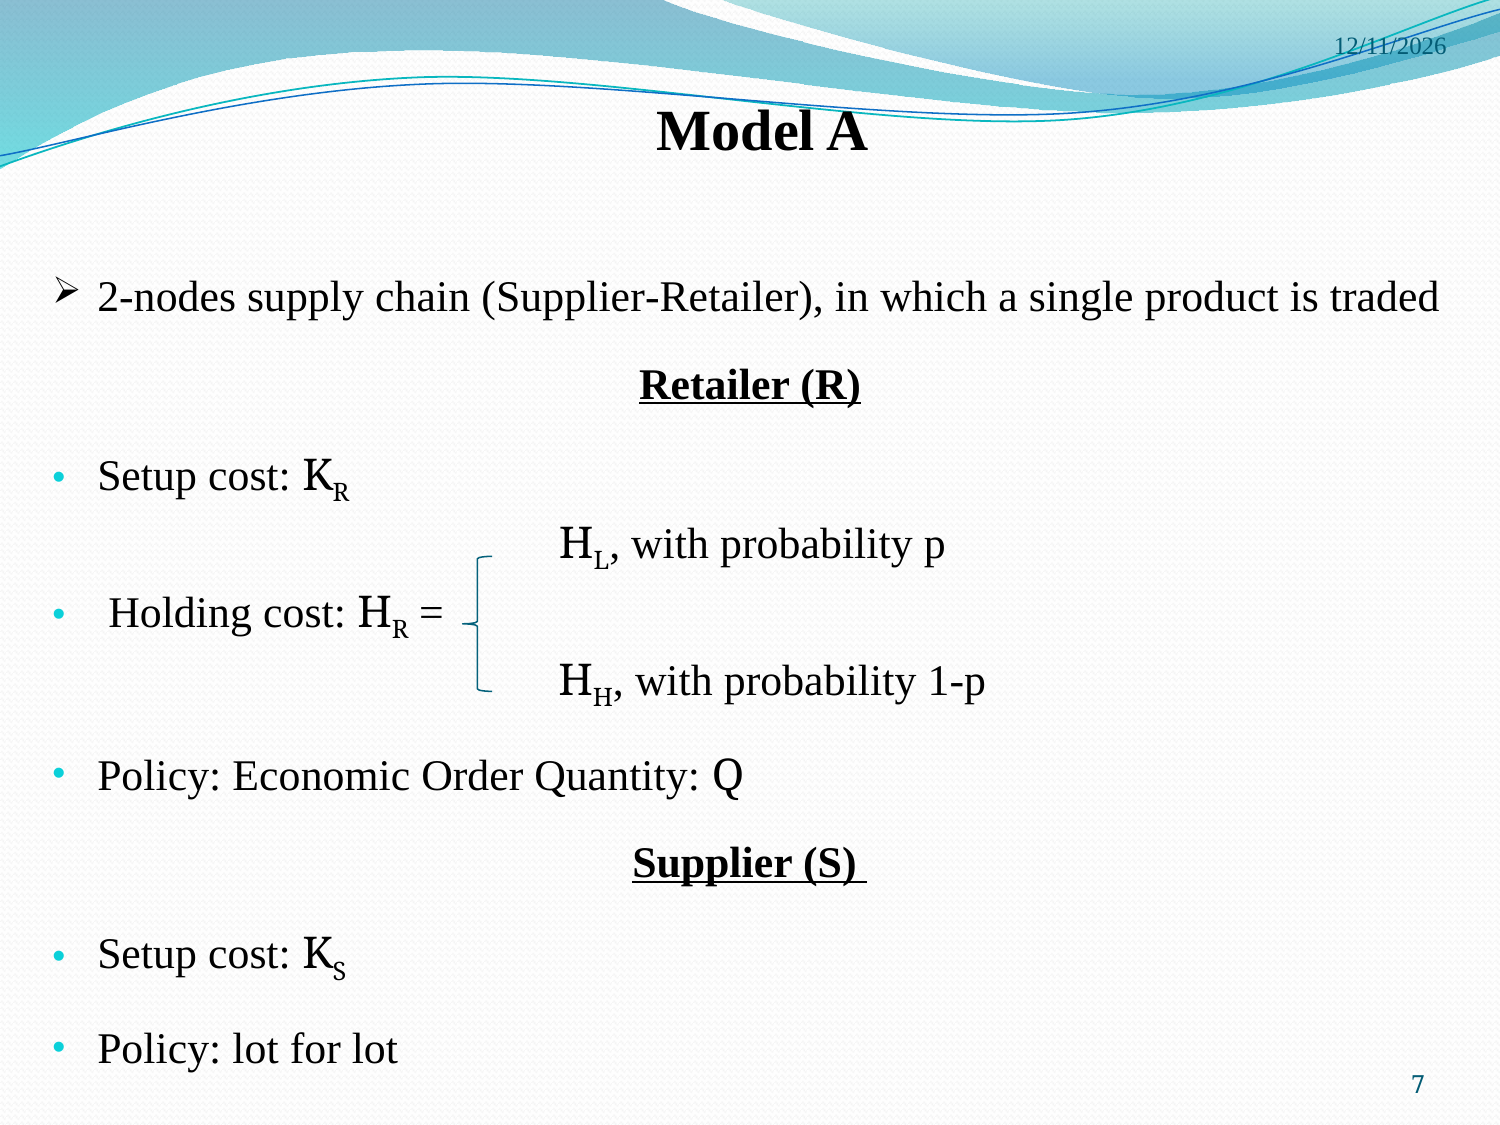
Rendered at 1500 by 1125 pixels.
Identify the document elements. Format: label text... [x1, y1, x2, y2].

text_box [461, 555, 493, 693]
list 2-nodes supply chain (Supplier-Retailer), in which a single product is traded Retailer (R) Setup cost: KR HL, with probability p Holding cost: HR = HH, with probability 1-p Policy: Economic Order Quantity: Q Supplier (S) Setup cost: KS Policy: lot for lot [37, 175, 1463, 1079]
slide_number 7 [1299, 1042, 1425, 1103]
title Model A [50, 75, 1475, 163]
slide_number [1262, 12, 1475, 60]
